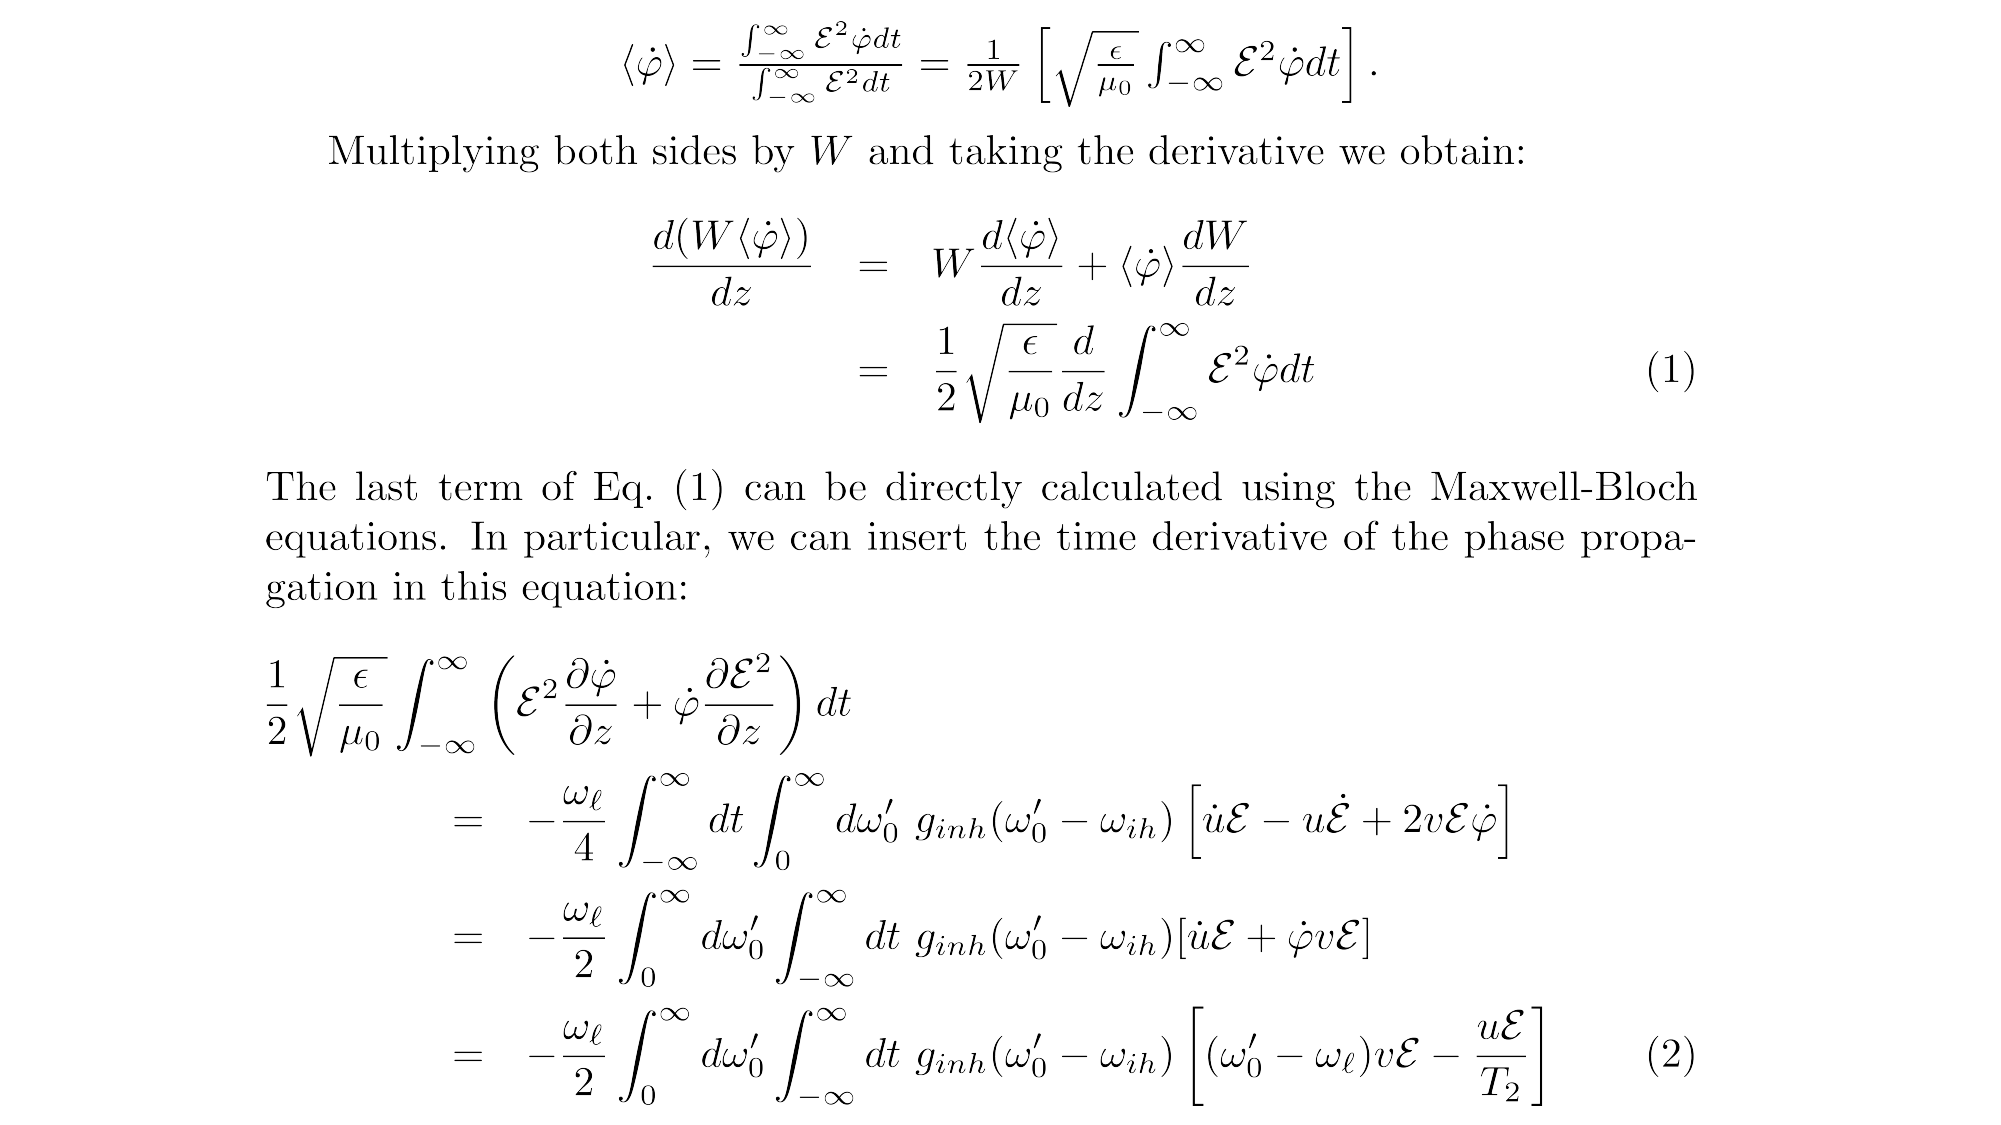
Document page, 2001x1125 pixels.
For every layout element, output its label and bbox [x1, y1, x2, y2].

picture [266, 135, 1697, 1106]
picture [623, 21, 1376, 107]
